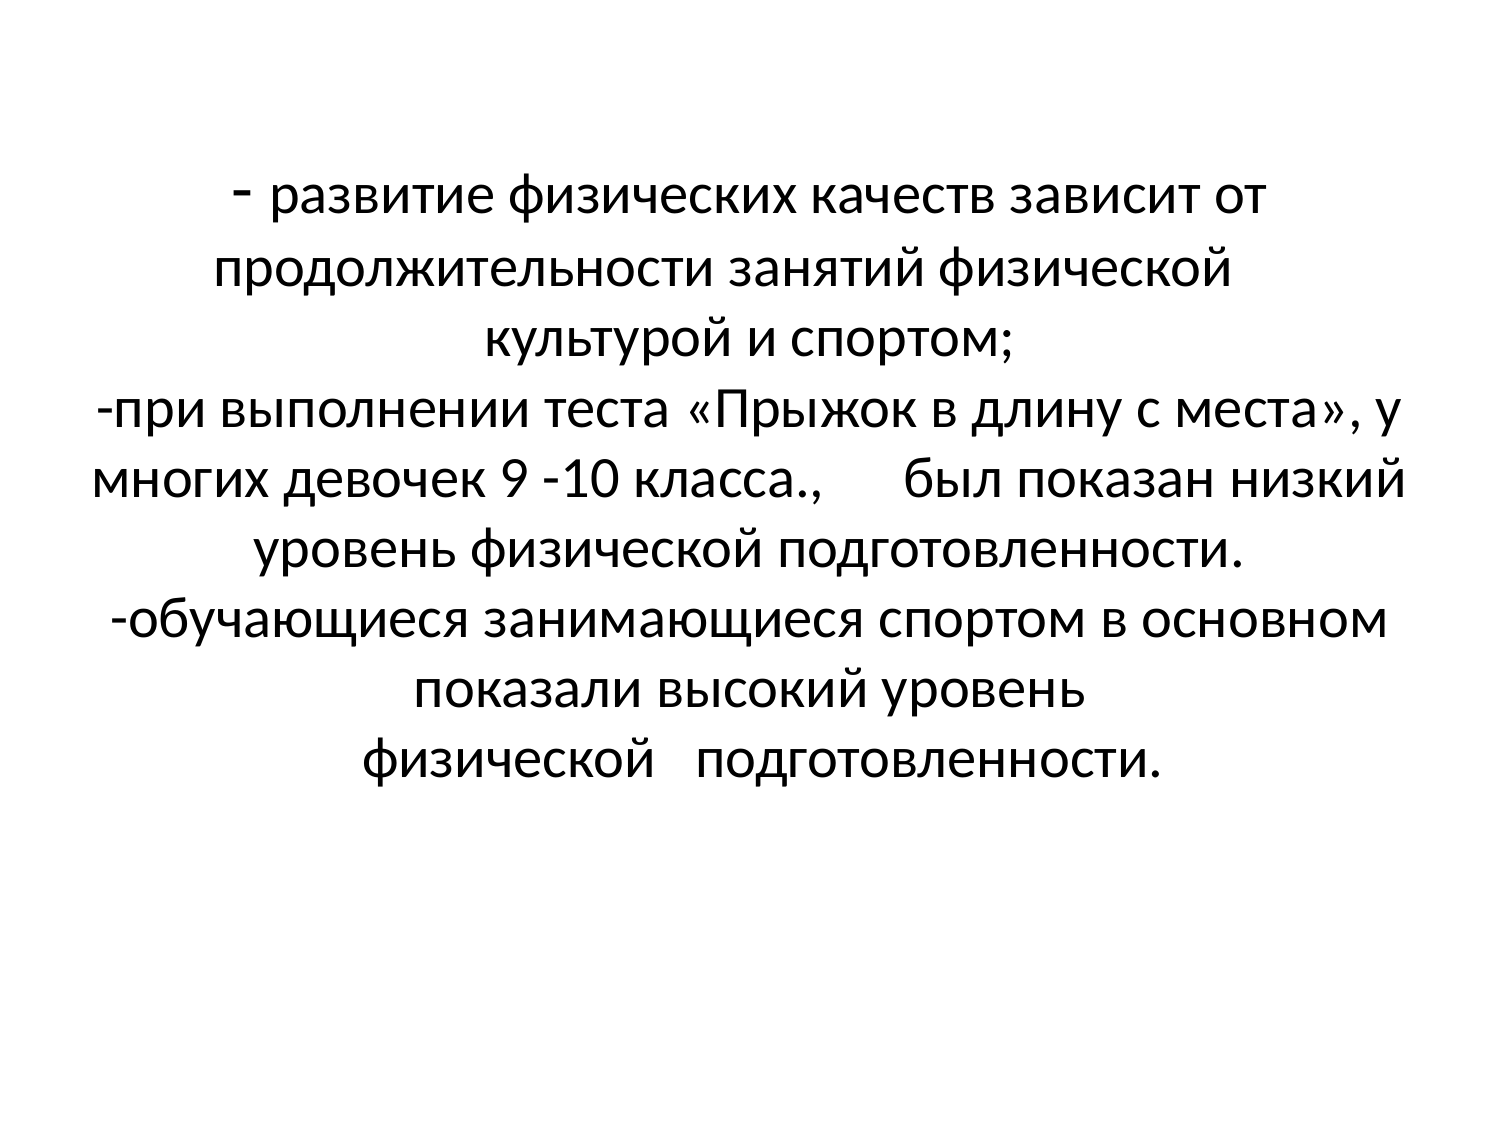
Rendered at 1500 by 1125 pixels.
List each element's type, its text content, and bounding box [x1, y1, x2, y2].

title - развитие физических качеств зависит от продолжительности занятий физической культурой и спортом; -при выполнении теста «Прыжок в длину с места», у многих девочек 9 -10 класса., был показан низкий уровень физической подготовленности. -обучающиеся занимающиеся спортом в основном показали высокий уровень физической подготовленности. [75, 45, 1425, 1059]
